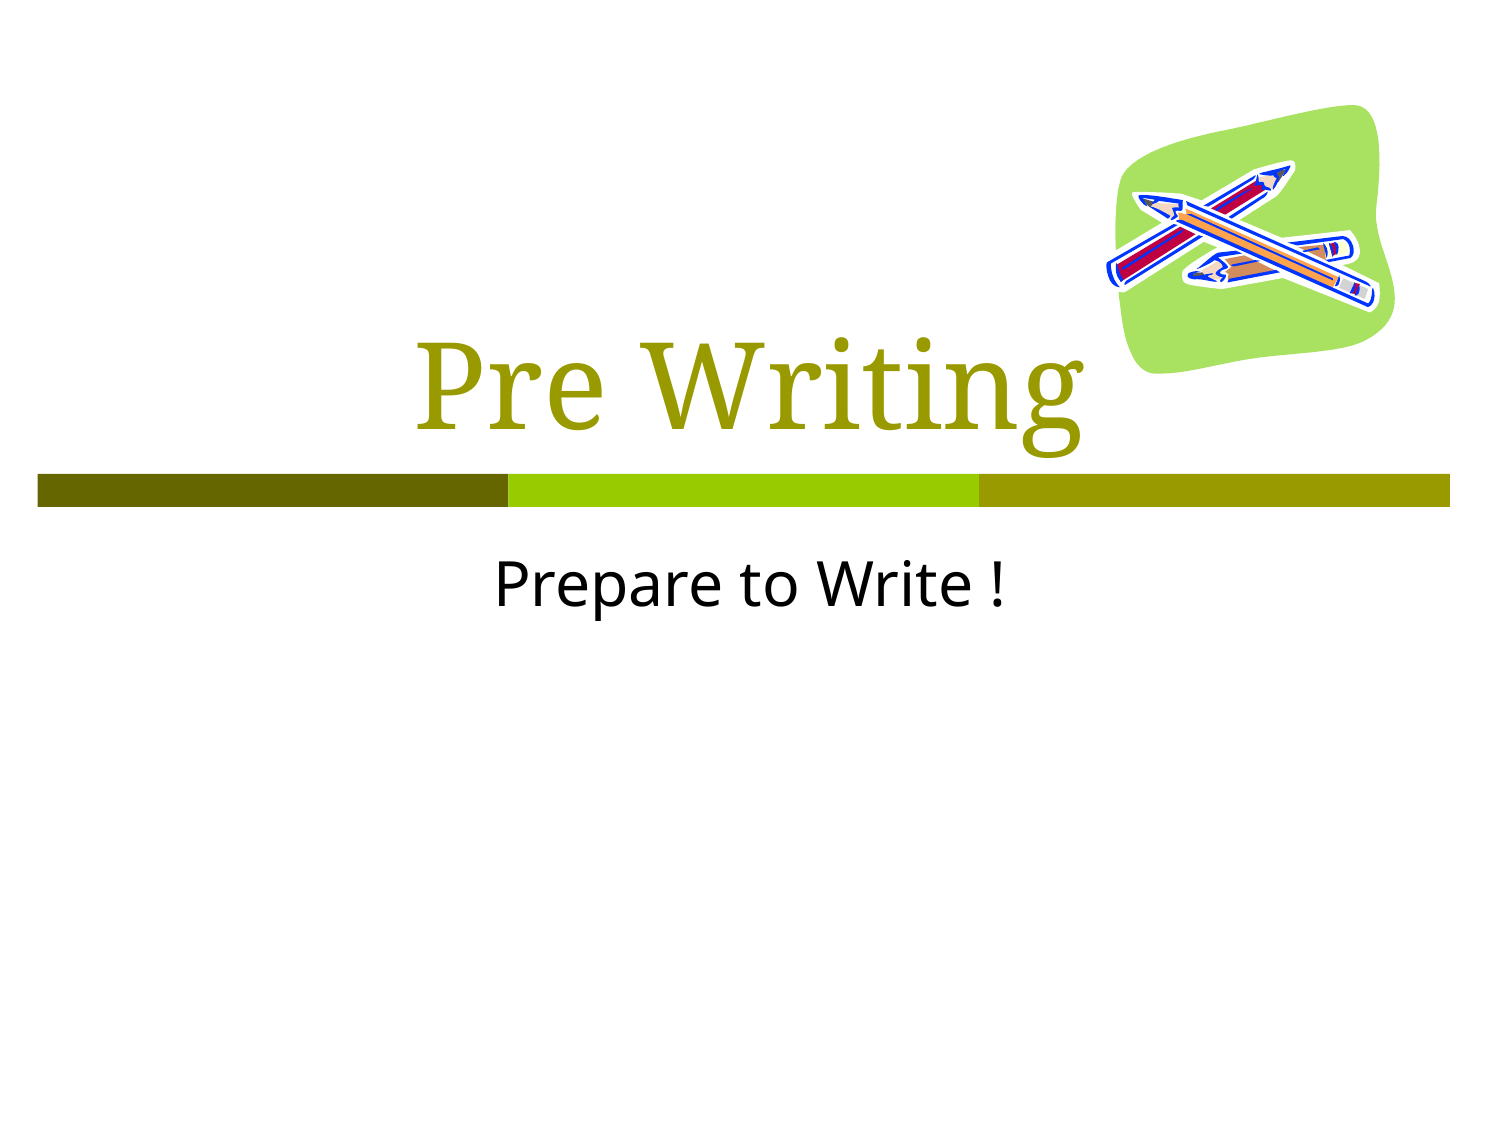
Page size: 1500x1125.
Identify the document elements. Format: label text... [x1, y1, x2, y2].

subtitle Prepare to Write ! [224, 536, 1276, 900]
picture [1099, 99, 1395, 375]
title Pre Writing [112, 112, 1388, 462]
